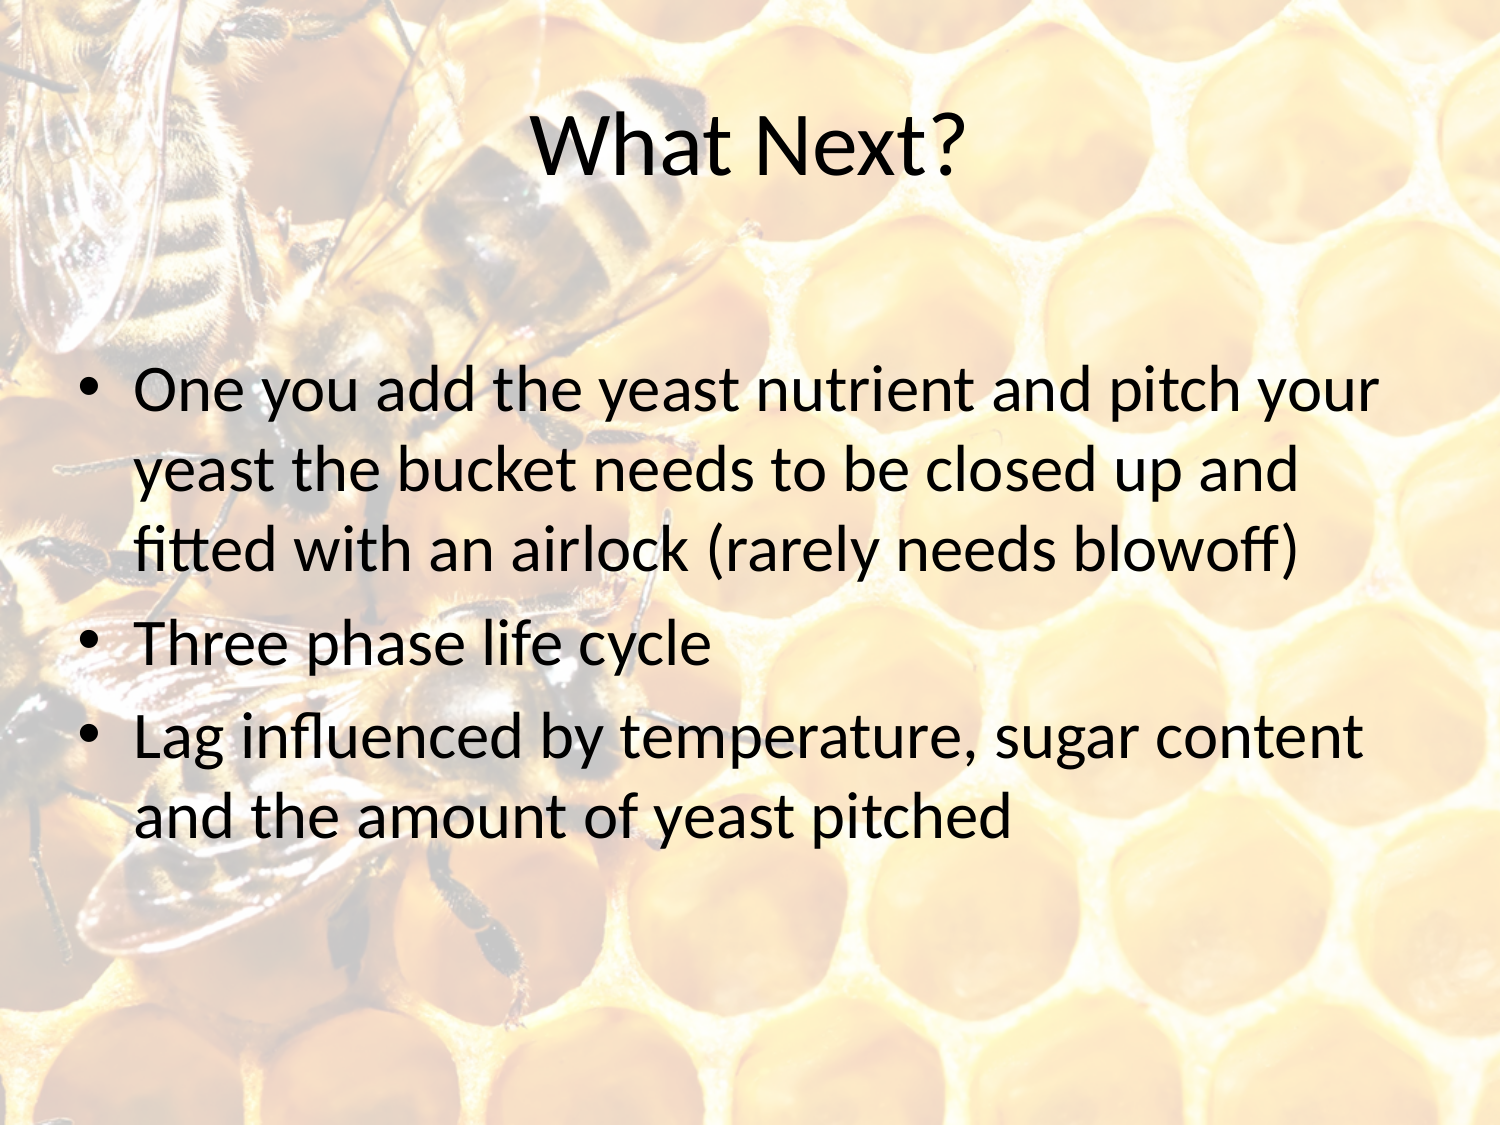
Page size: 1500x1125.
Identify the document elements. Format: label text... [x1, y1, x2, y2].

title What Next? [75, 45, 1425, 233]
list One you add the yeast nutrient and pitch your yeast the bucket needs to be closed up and fitted with an airlock (rarely needs blowoff) Three phase life cycle Lag influenced by temperature, sugar content and the amount of yeast pitched [62, 337, 1413, 950]
